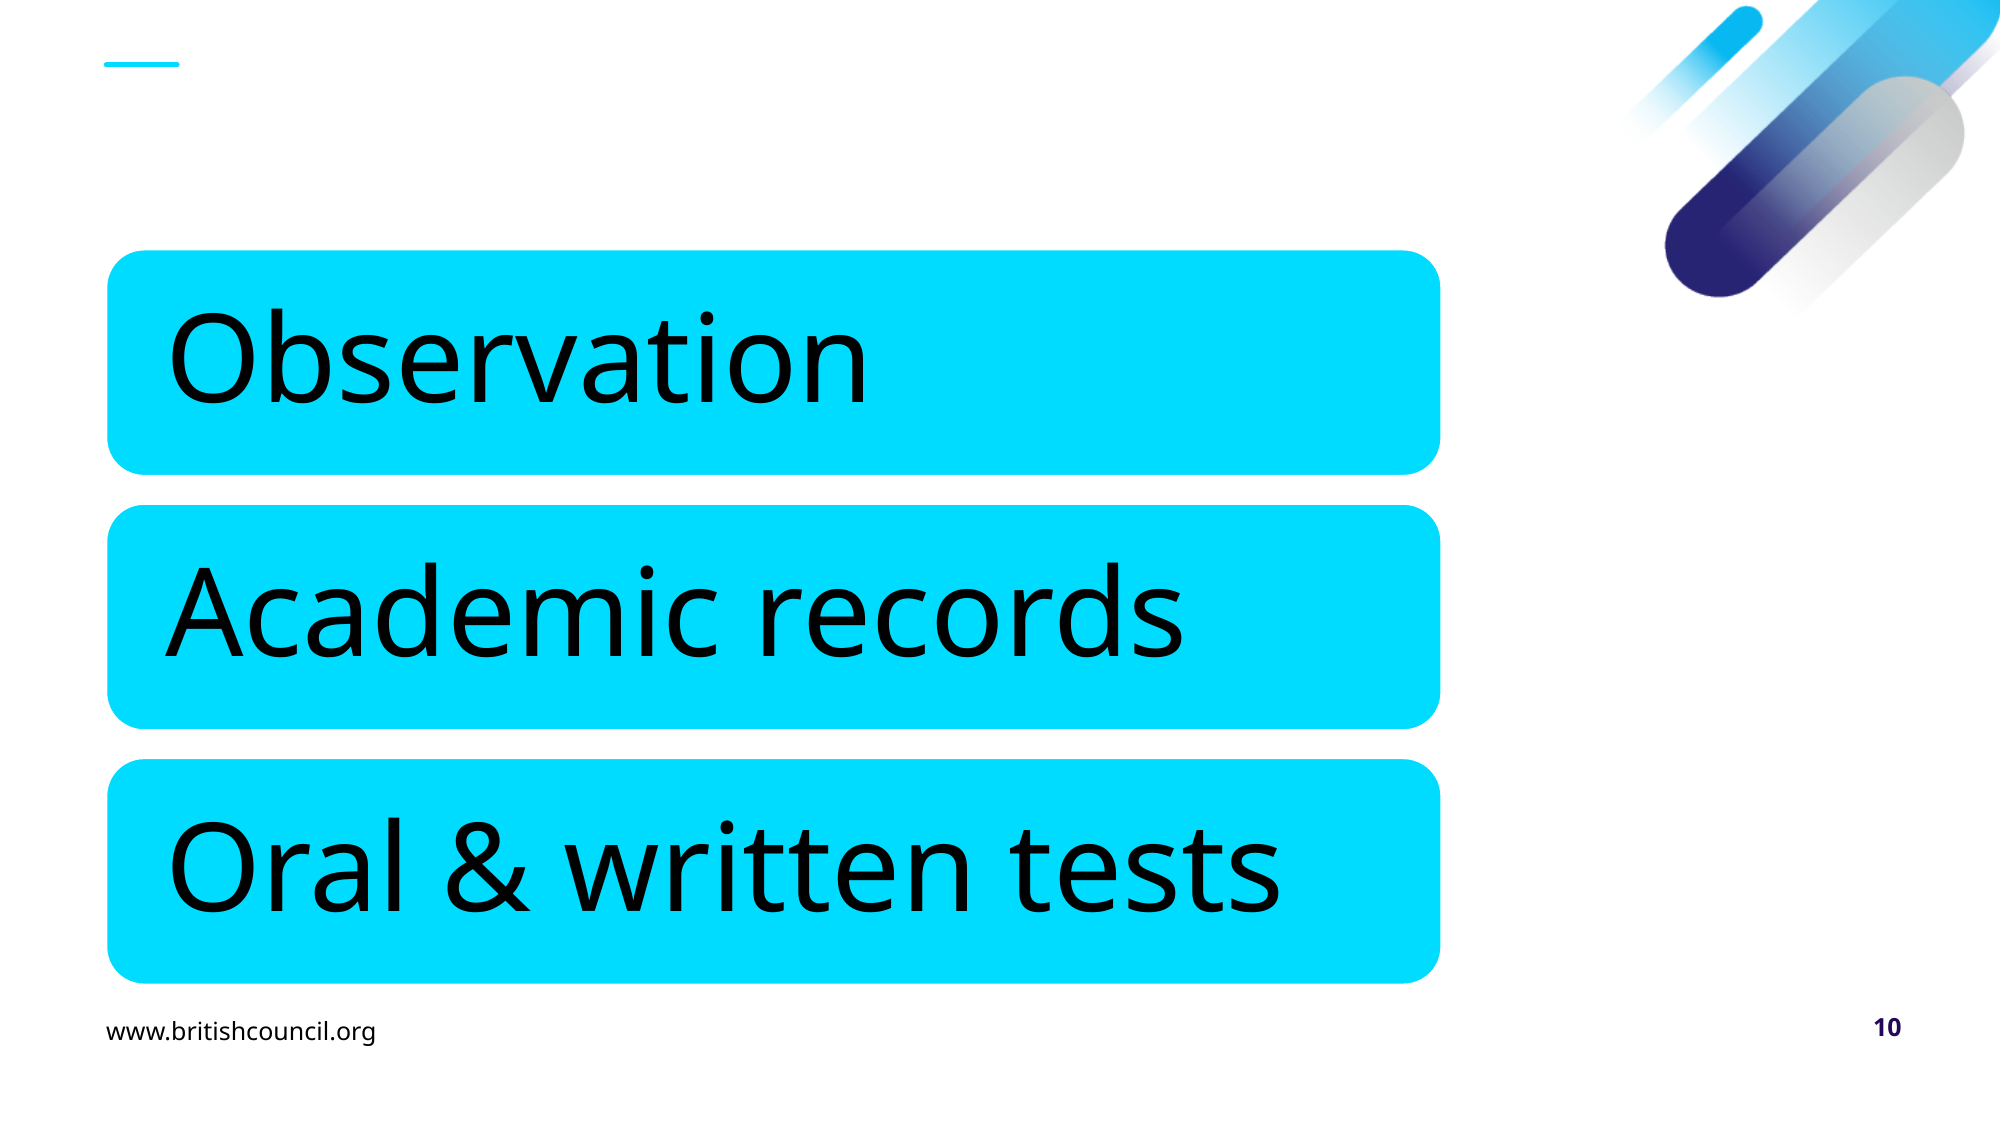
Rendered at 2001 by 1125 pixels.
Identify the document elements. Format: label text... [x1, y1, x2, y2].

slide_number 10 [1818, 1015, 1902, 1046]
picture [0, 0, 2000, 1125]
footer www.britishcouncil.org [106, 1015, 1818, 1046]
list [106, 247, 1442, 987]
